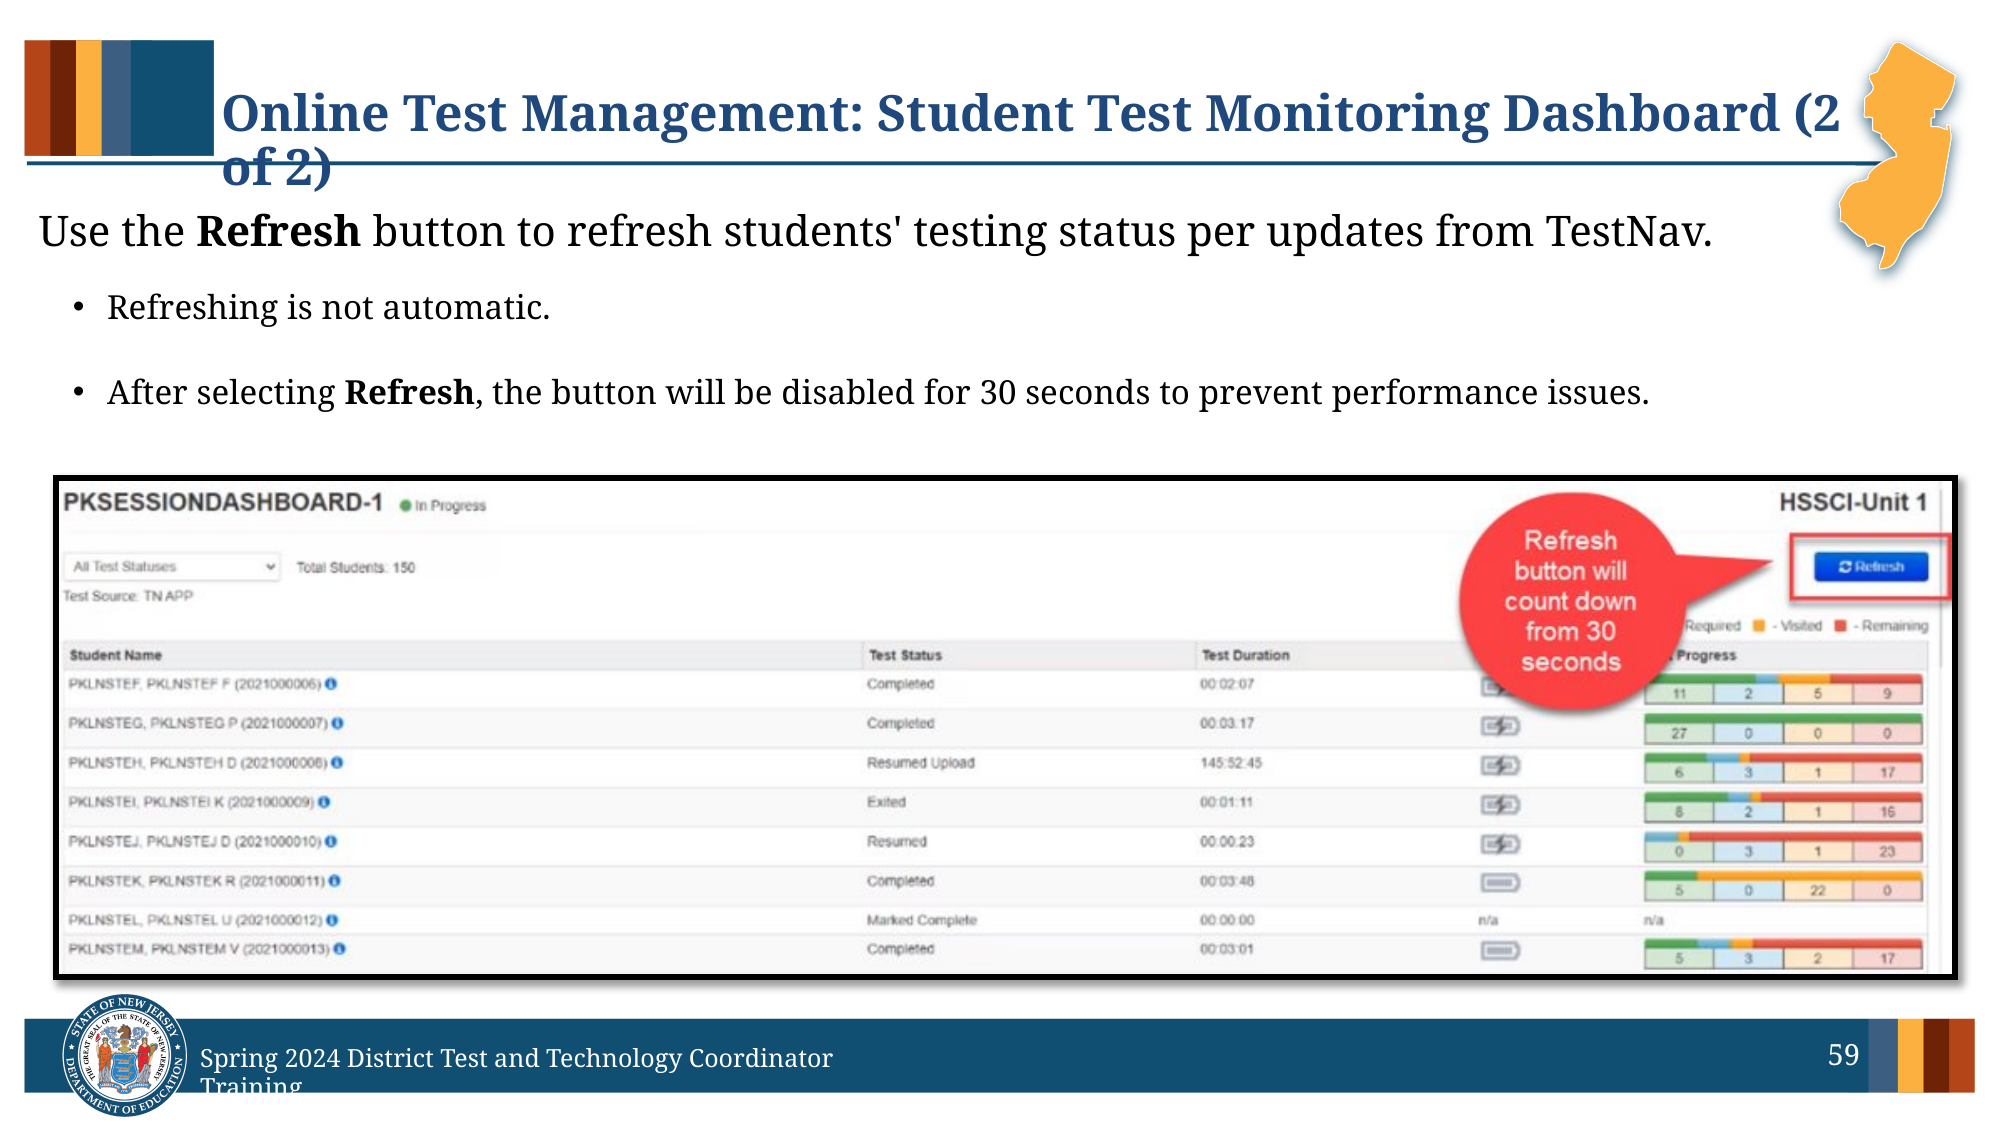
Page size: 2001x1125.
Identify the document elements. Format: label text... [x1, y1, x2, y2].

picture [59, 481, 1952, 975]
picture [24, 26, 1976, 295]
picture [24, 992, 1975, 1119]
title Online Test Management: Student Test Monitoring Dashboard (2 of 2) [206, 62, 1863, 222]
slide_number 59 [1570, 1026, 1876, 1087]
list Use the Refresh button to refresh students' testing status per updates from TestNav. Refreshing is not automatic. After selecting Refresh, the button will be disabled for 30 seconds to prevent performance issues. [23, 188, 1809, 475]
